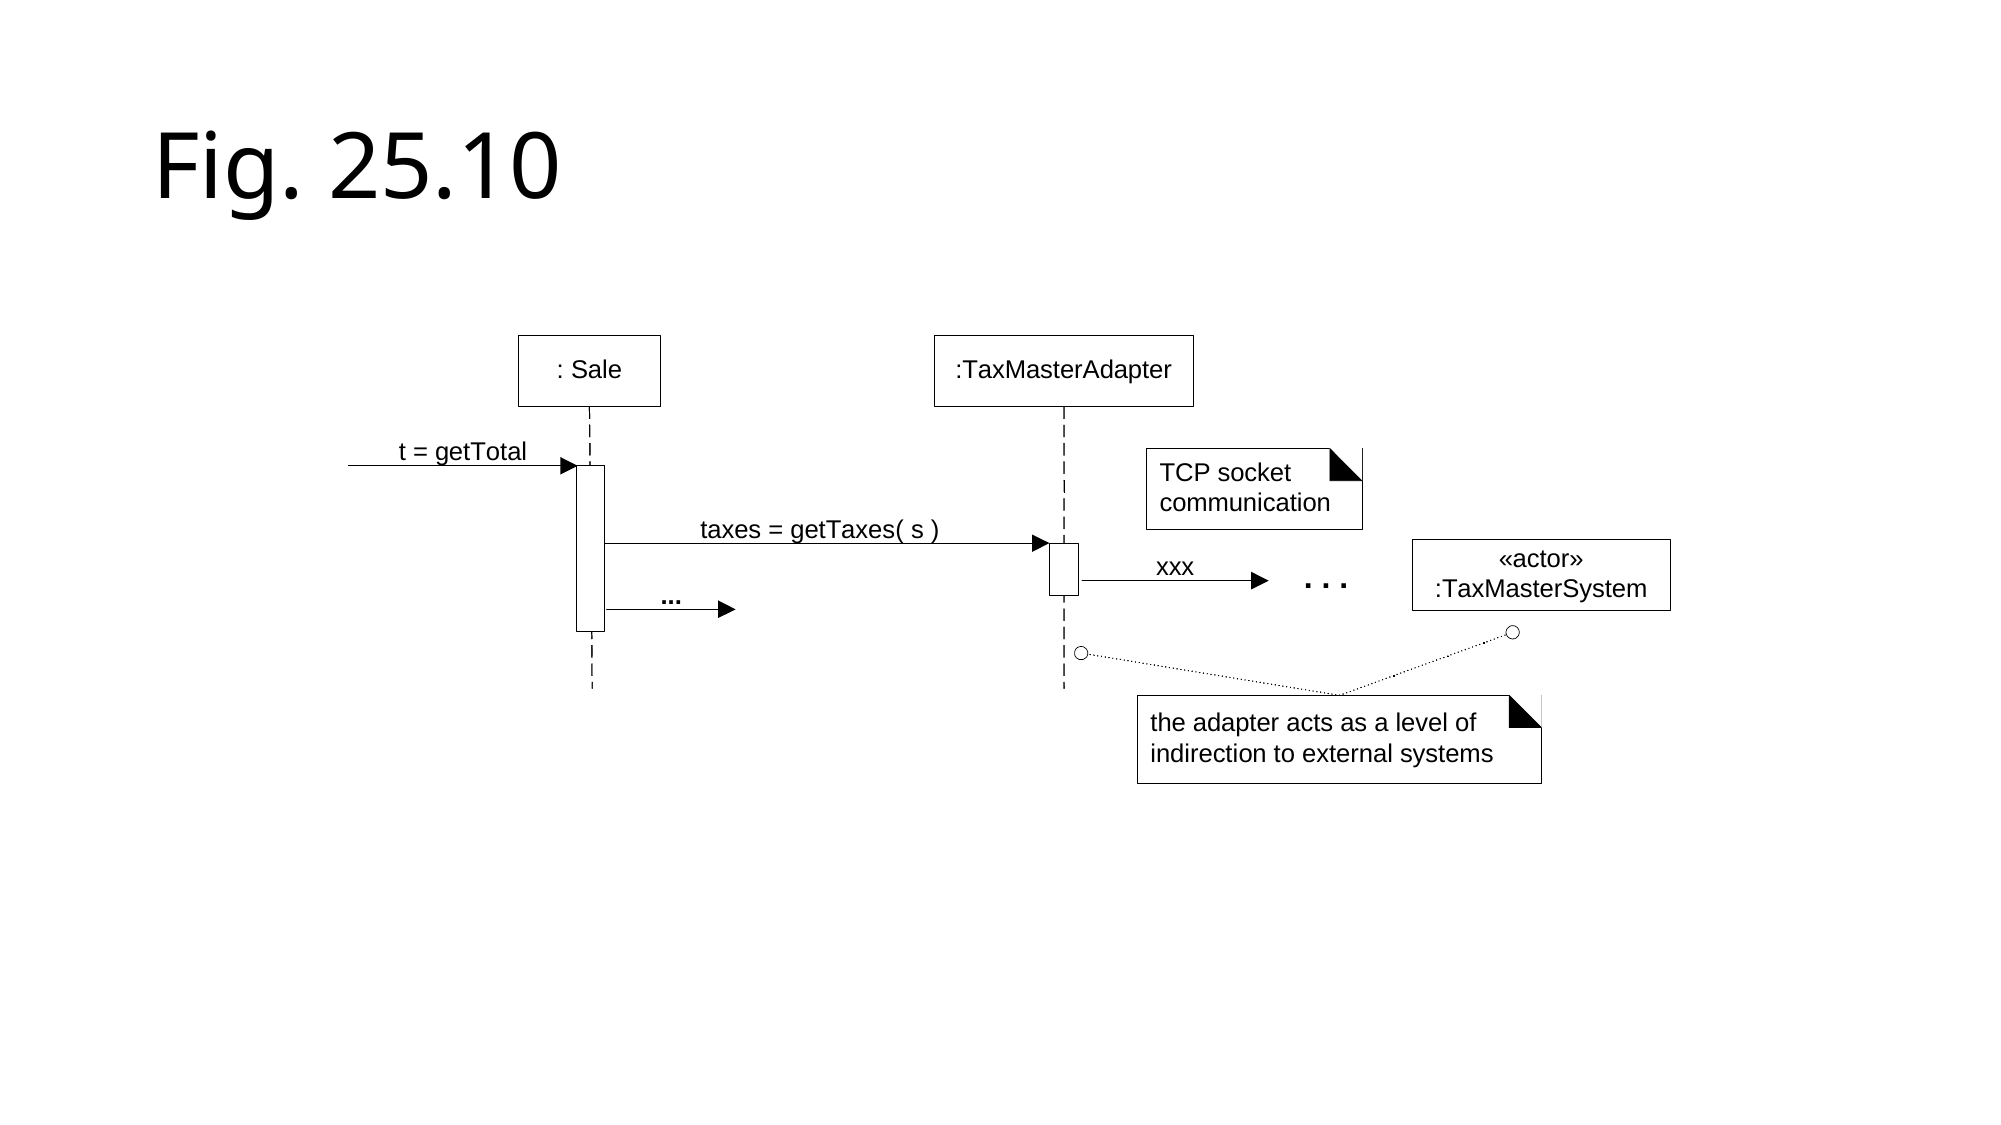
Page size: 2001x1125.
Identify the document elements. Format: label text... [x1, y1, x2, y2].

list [324, 330, 1675, 788]
title Fig. 25.10 [137, 59, 1863, 278]
